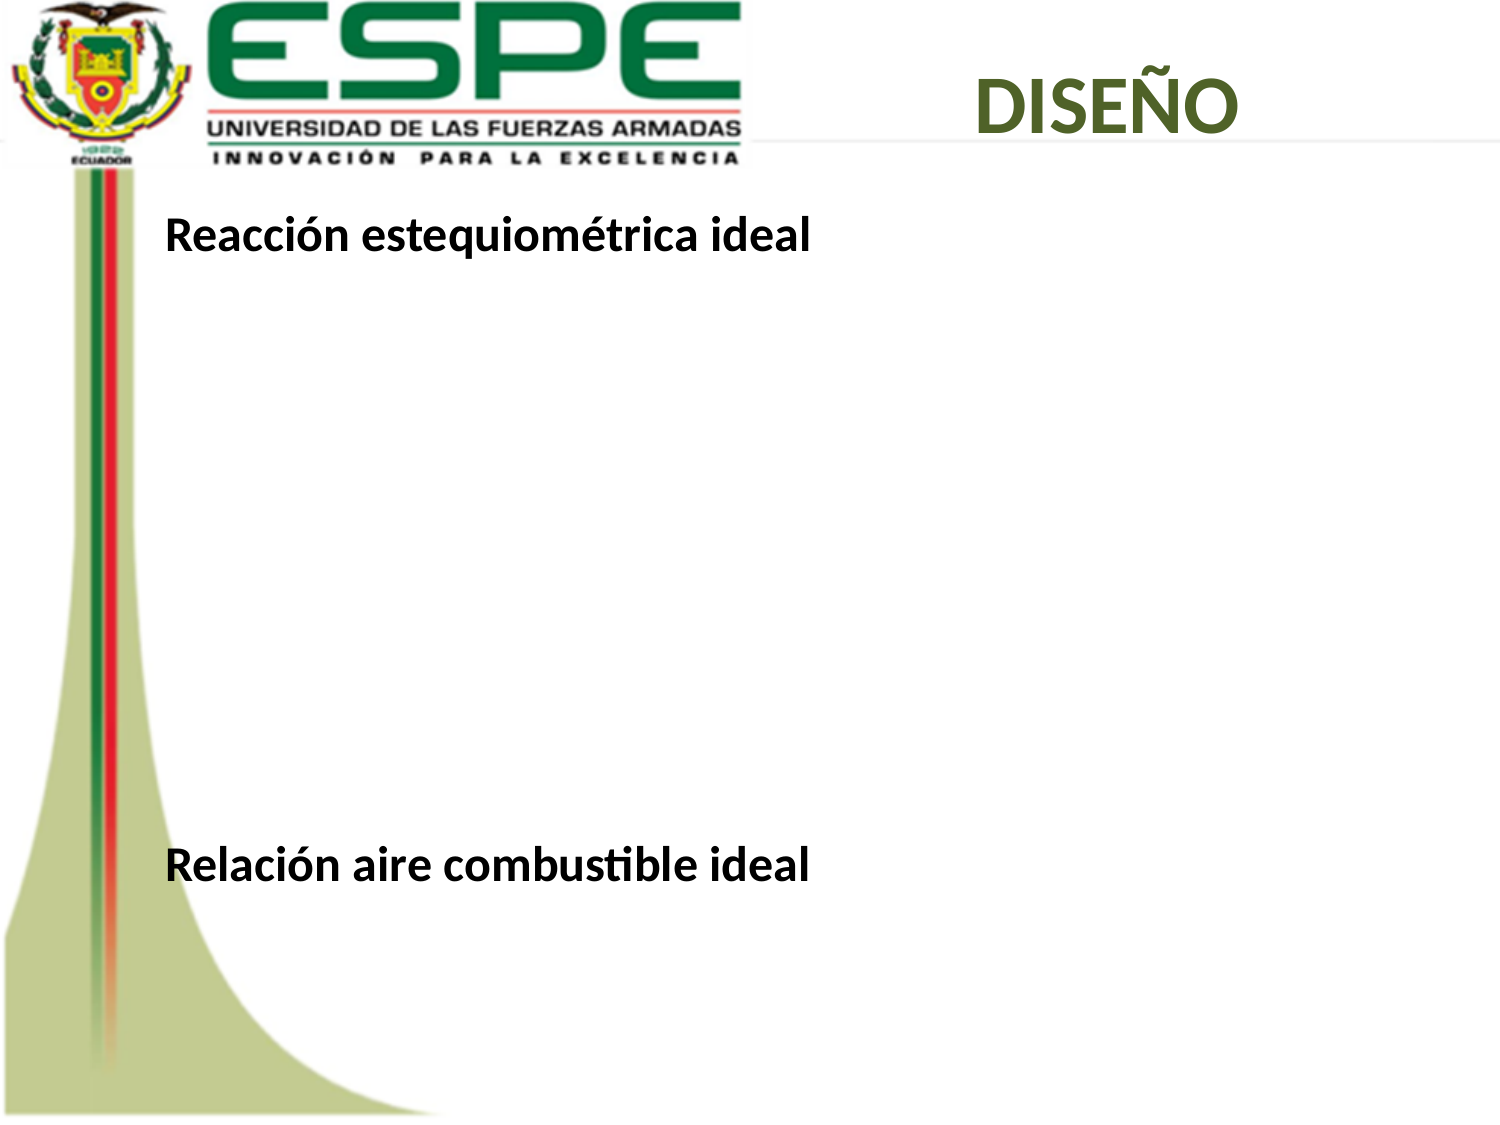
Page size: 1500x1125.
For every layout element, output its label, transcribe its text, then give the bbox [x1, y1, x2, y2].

text_box DISEÑO [714, 42, 1500, 194]
picture [0, 0, 1500, 1125]
